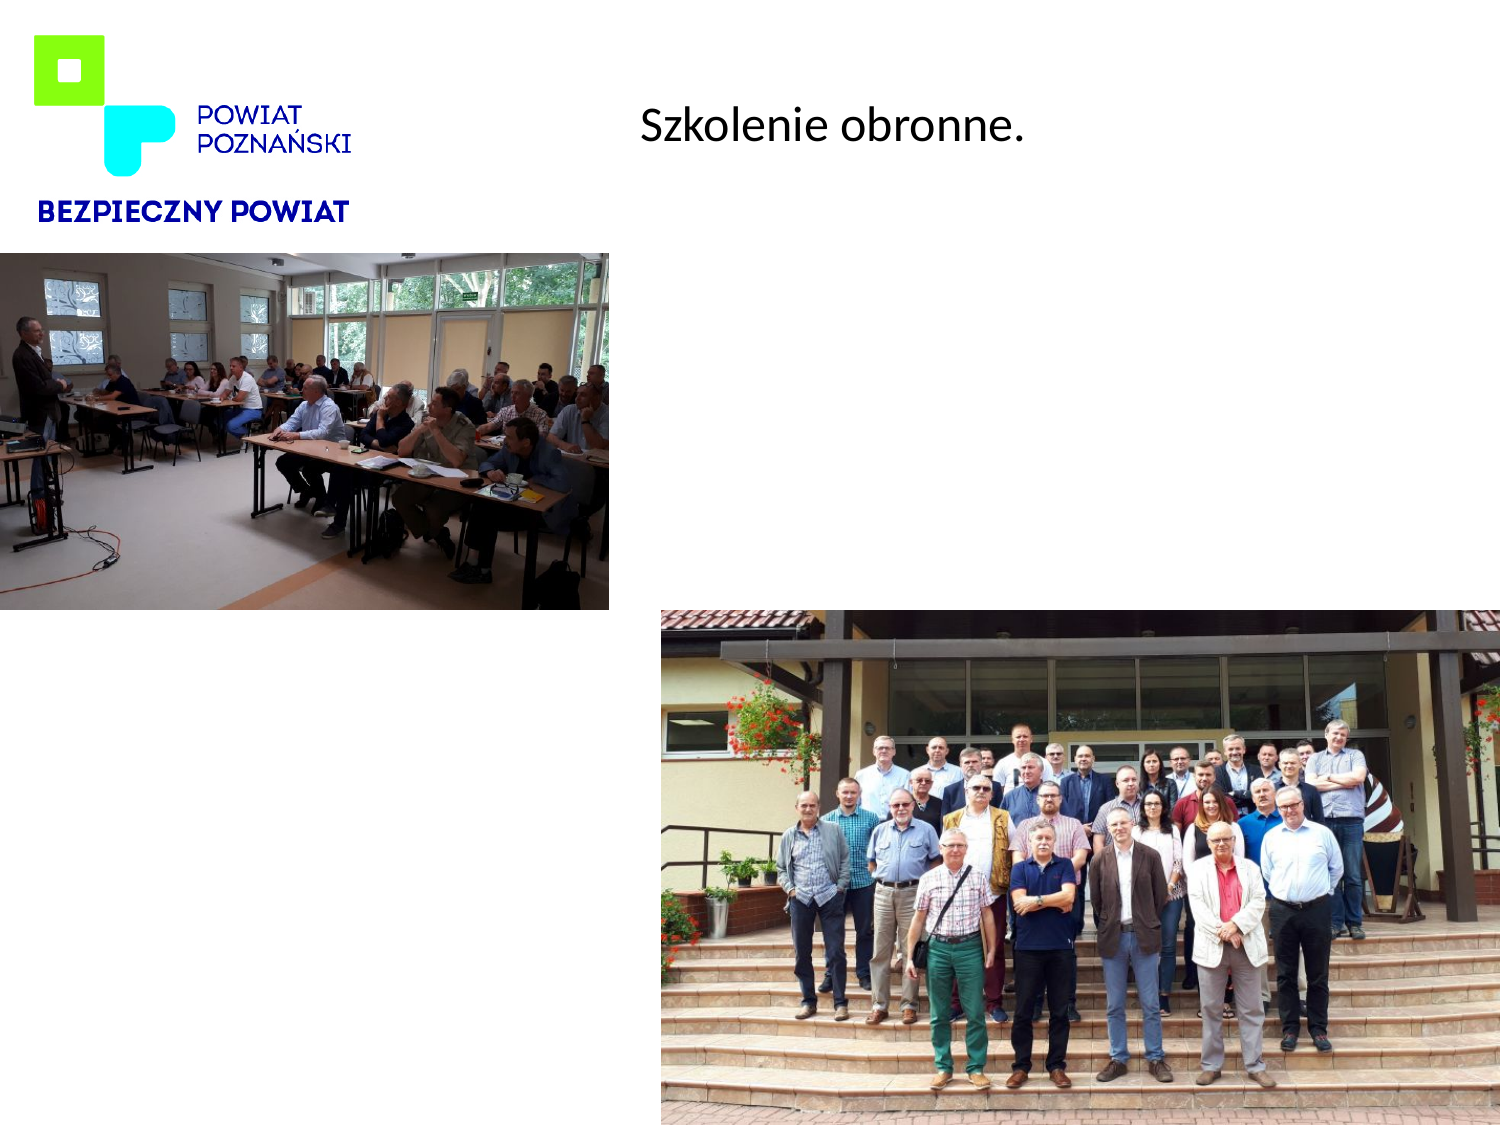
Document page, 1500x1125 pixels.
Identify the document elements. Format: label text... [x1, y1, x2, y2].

picture [9, 11, 375, 235]
text_box Szkolenie obronne. [625, 83, 1042, 159]
picture [0, 253, 610, 611]
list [660, 609, 1500, 1125]
